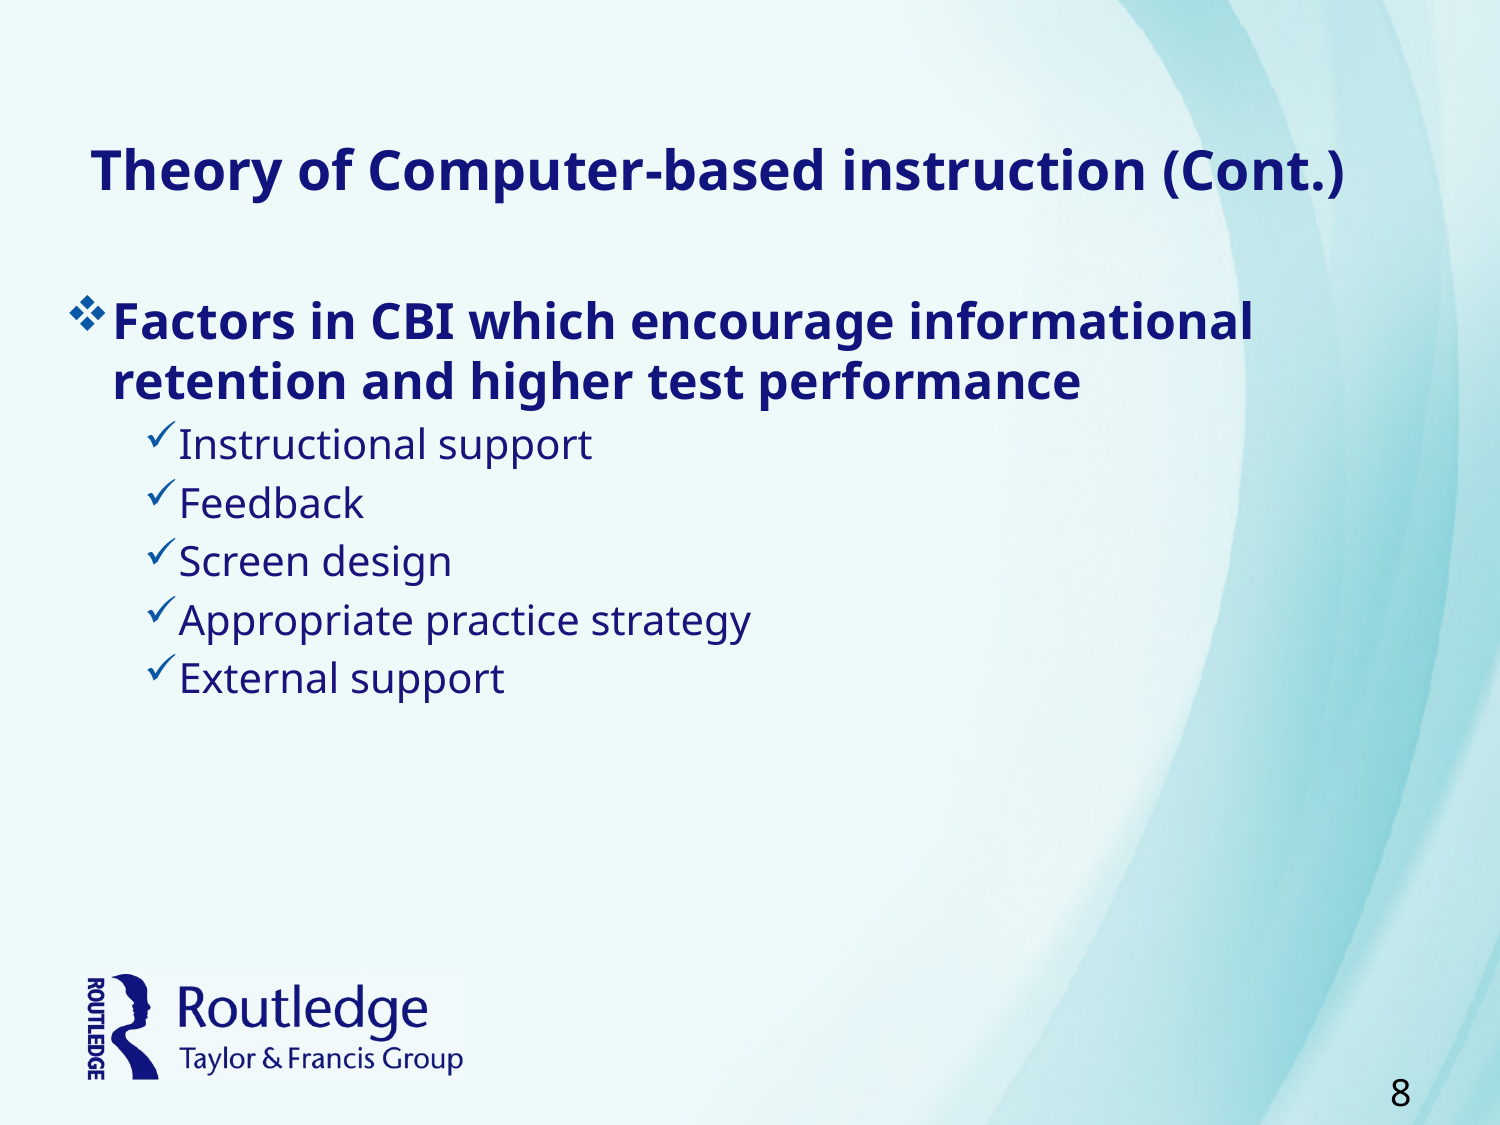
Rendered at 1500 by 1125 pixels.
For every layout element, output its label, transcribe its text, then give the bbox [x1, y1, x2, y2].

picture [0, 0, 1500, 1125]
list Factors in CBI which encourage informational retention and higher test performance Instructional support Feedback Screen design Appropriate practice strategy External support [50, 282, 1475, 1025]
slide_number 8 [1375, 1061, 1500, 1103]
title Theory of Computer-based instruction (Cont.) [50, 99, 1475, 238]
